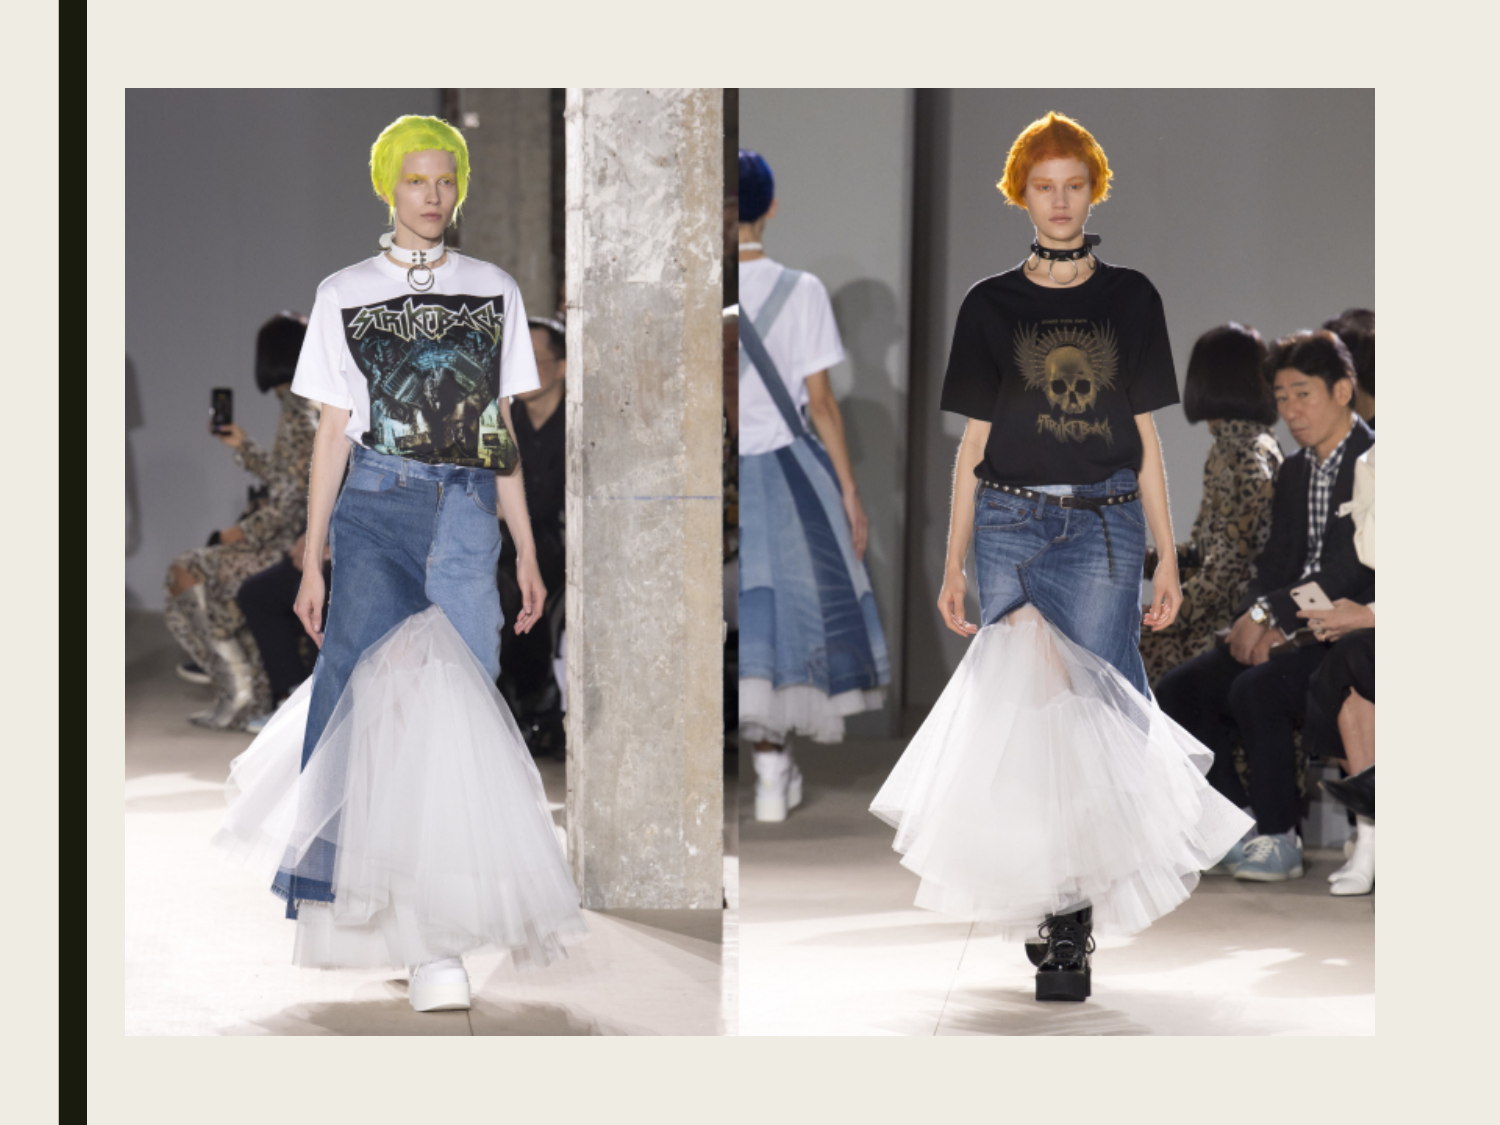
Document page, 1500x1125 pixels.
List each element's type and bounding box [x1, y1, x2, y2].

picture [124, 88, 1376, 1036]
